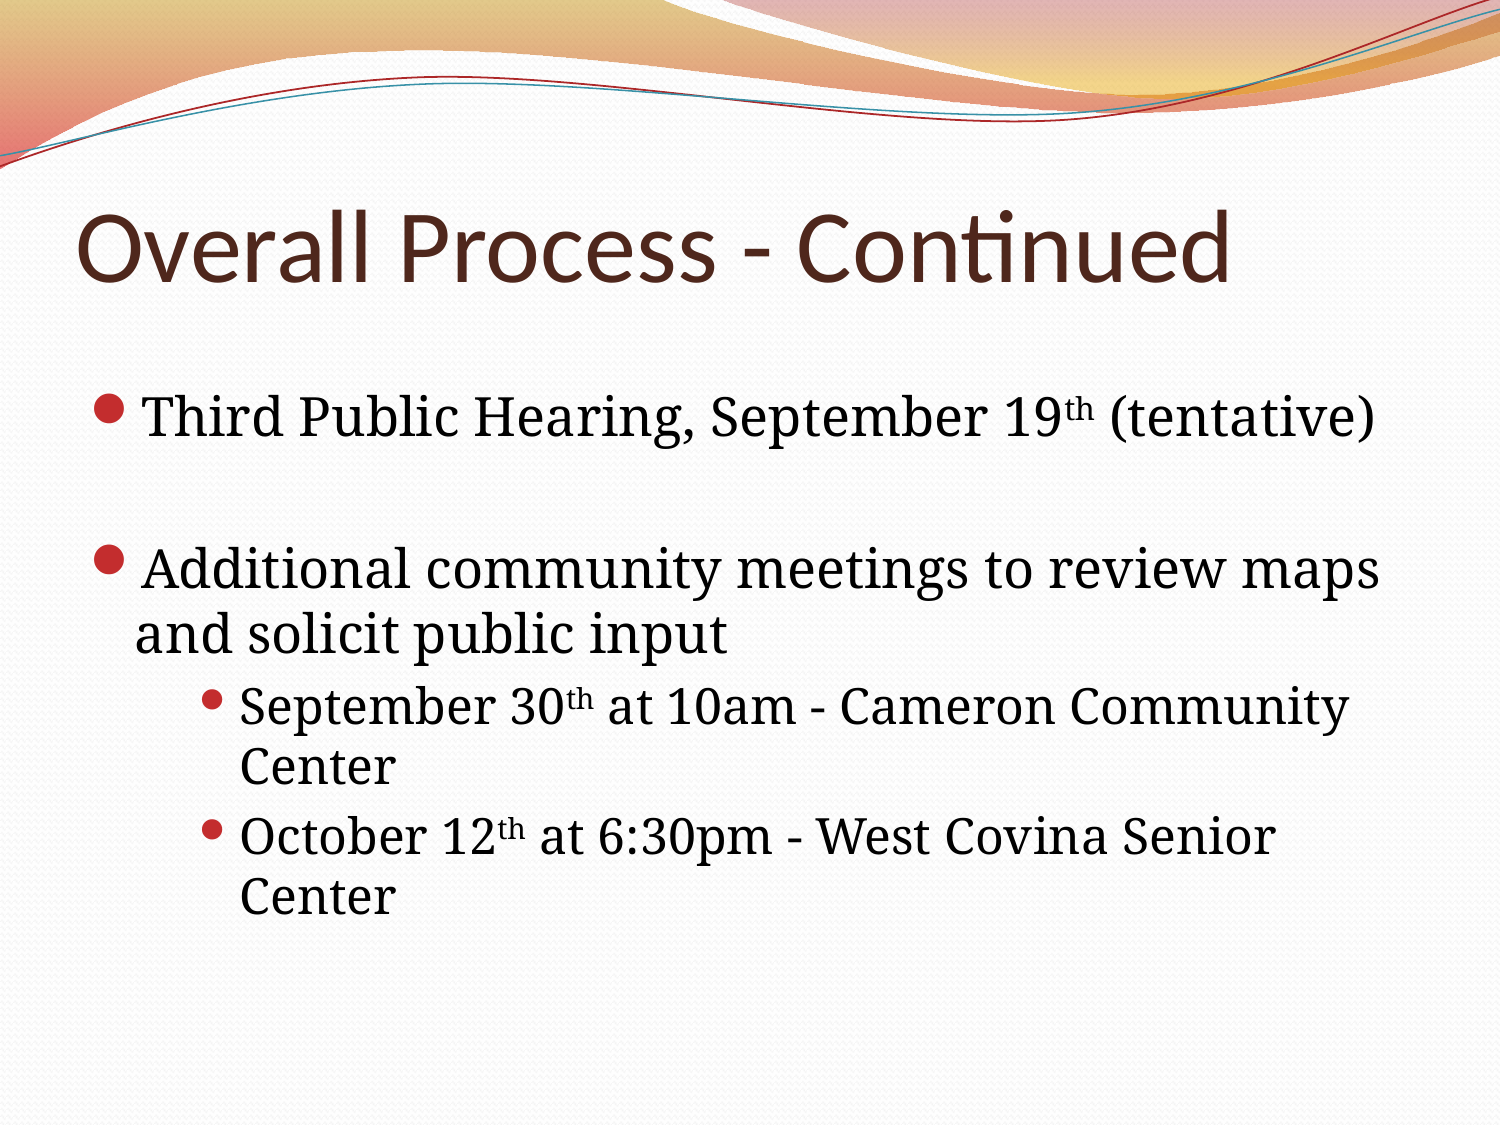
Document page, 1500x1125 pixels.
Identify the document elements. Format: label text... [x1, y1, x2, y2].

list Third Public Hearing, September 19th (tentative) Additional community meetings to review maps and solicit public input September 30th at 10am - Cameron Community Center October 12th at 6:30pm - West Covina Senior Center [75, 375, 1425, 1095]
title Overall Process - Continued [75, 115, 1425, 303]
